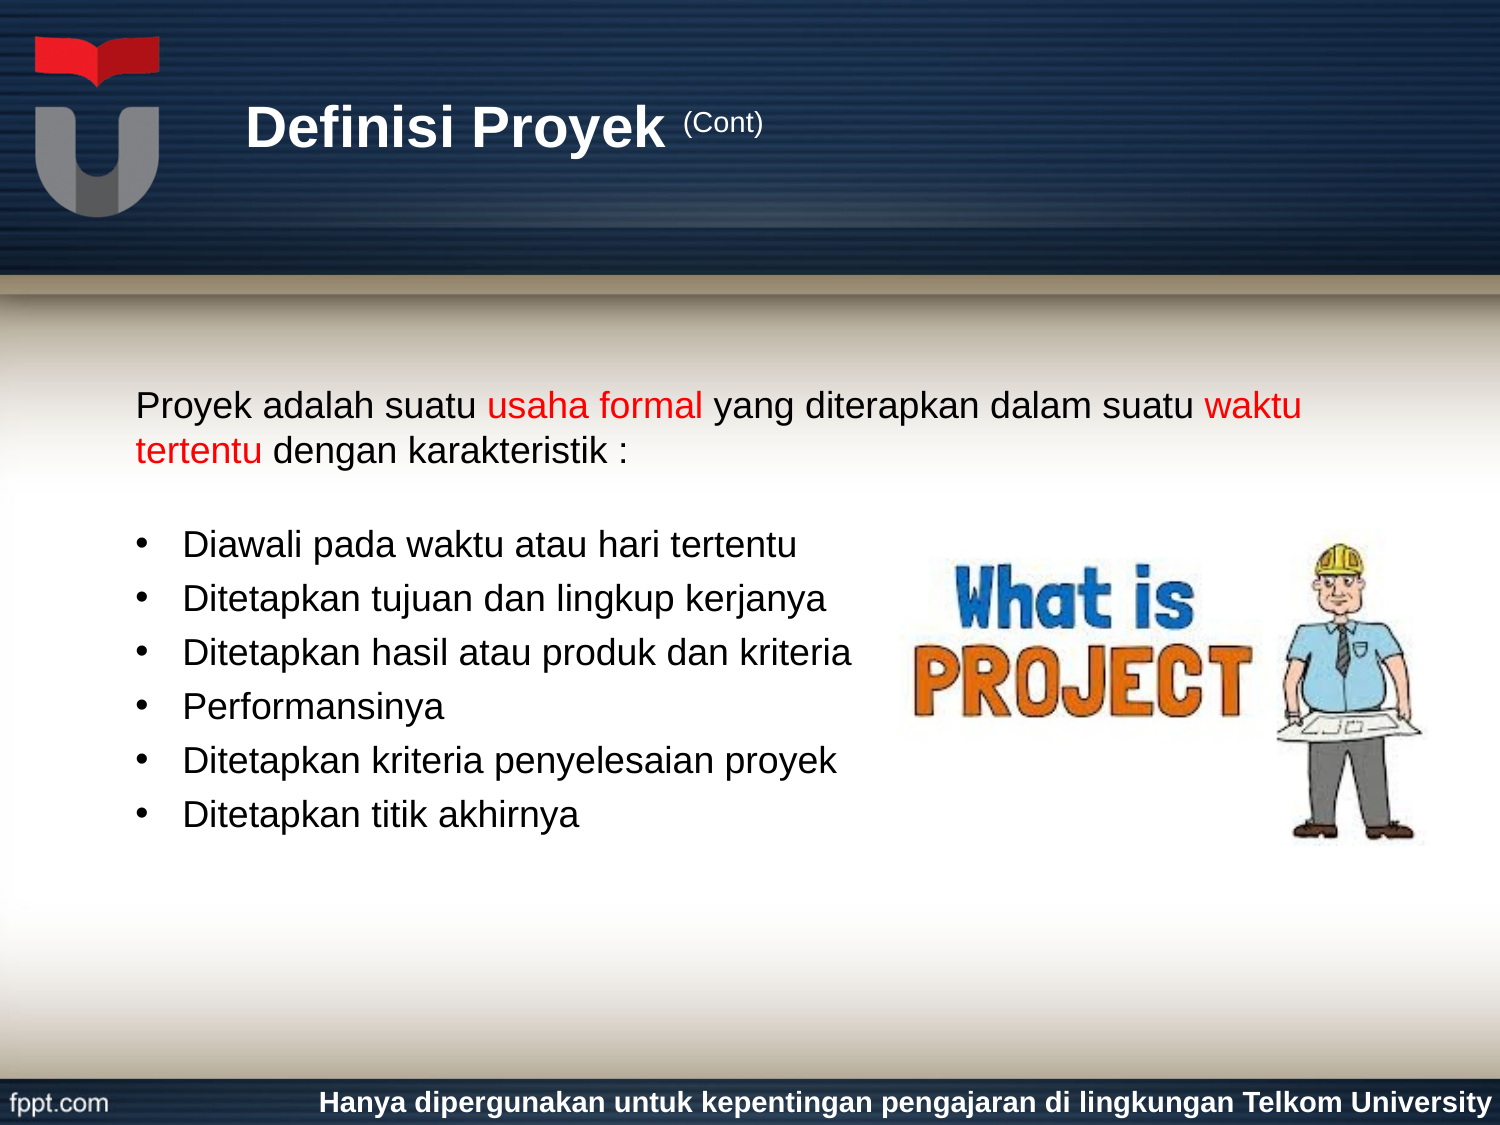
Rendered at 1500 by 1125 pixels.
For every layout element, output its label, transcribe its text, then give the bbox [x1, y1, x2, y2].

text_box Hanya dipergunakan untuk kepentingan pengajaran di lingkungan Telkom University [147, 1078, 1494, 1122]
text_box Diawali pada waktu atau hari tertentu Ditetapkan tujuan dan lingkup kerjanya Ditetapkan hasil atau produk dan kriteria Performansinya Ditetapkan kriteria penyelesaian proyek Ditetapkan titik akhirnya [120, 503, 871, 843]
text_box Definisi Proyek (Cont) [230, 78, 1034, 171]
text_box Proyek adalah suatu usaha formal yang diterapkan dalam suatu waktu tertentu dengan karakteristik : [120, 373, 1400, 479]
picture [0, 0, 1500, 1125]
